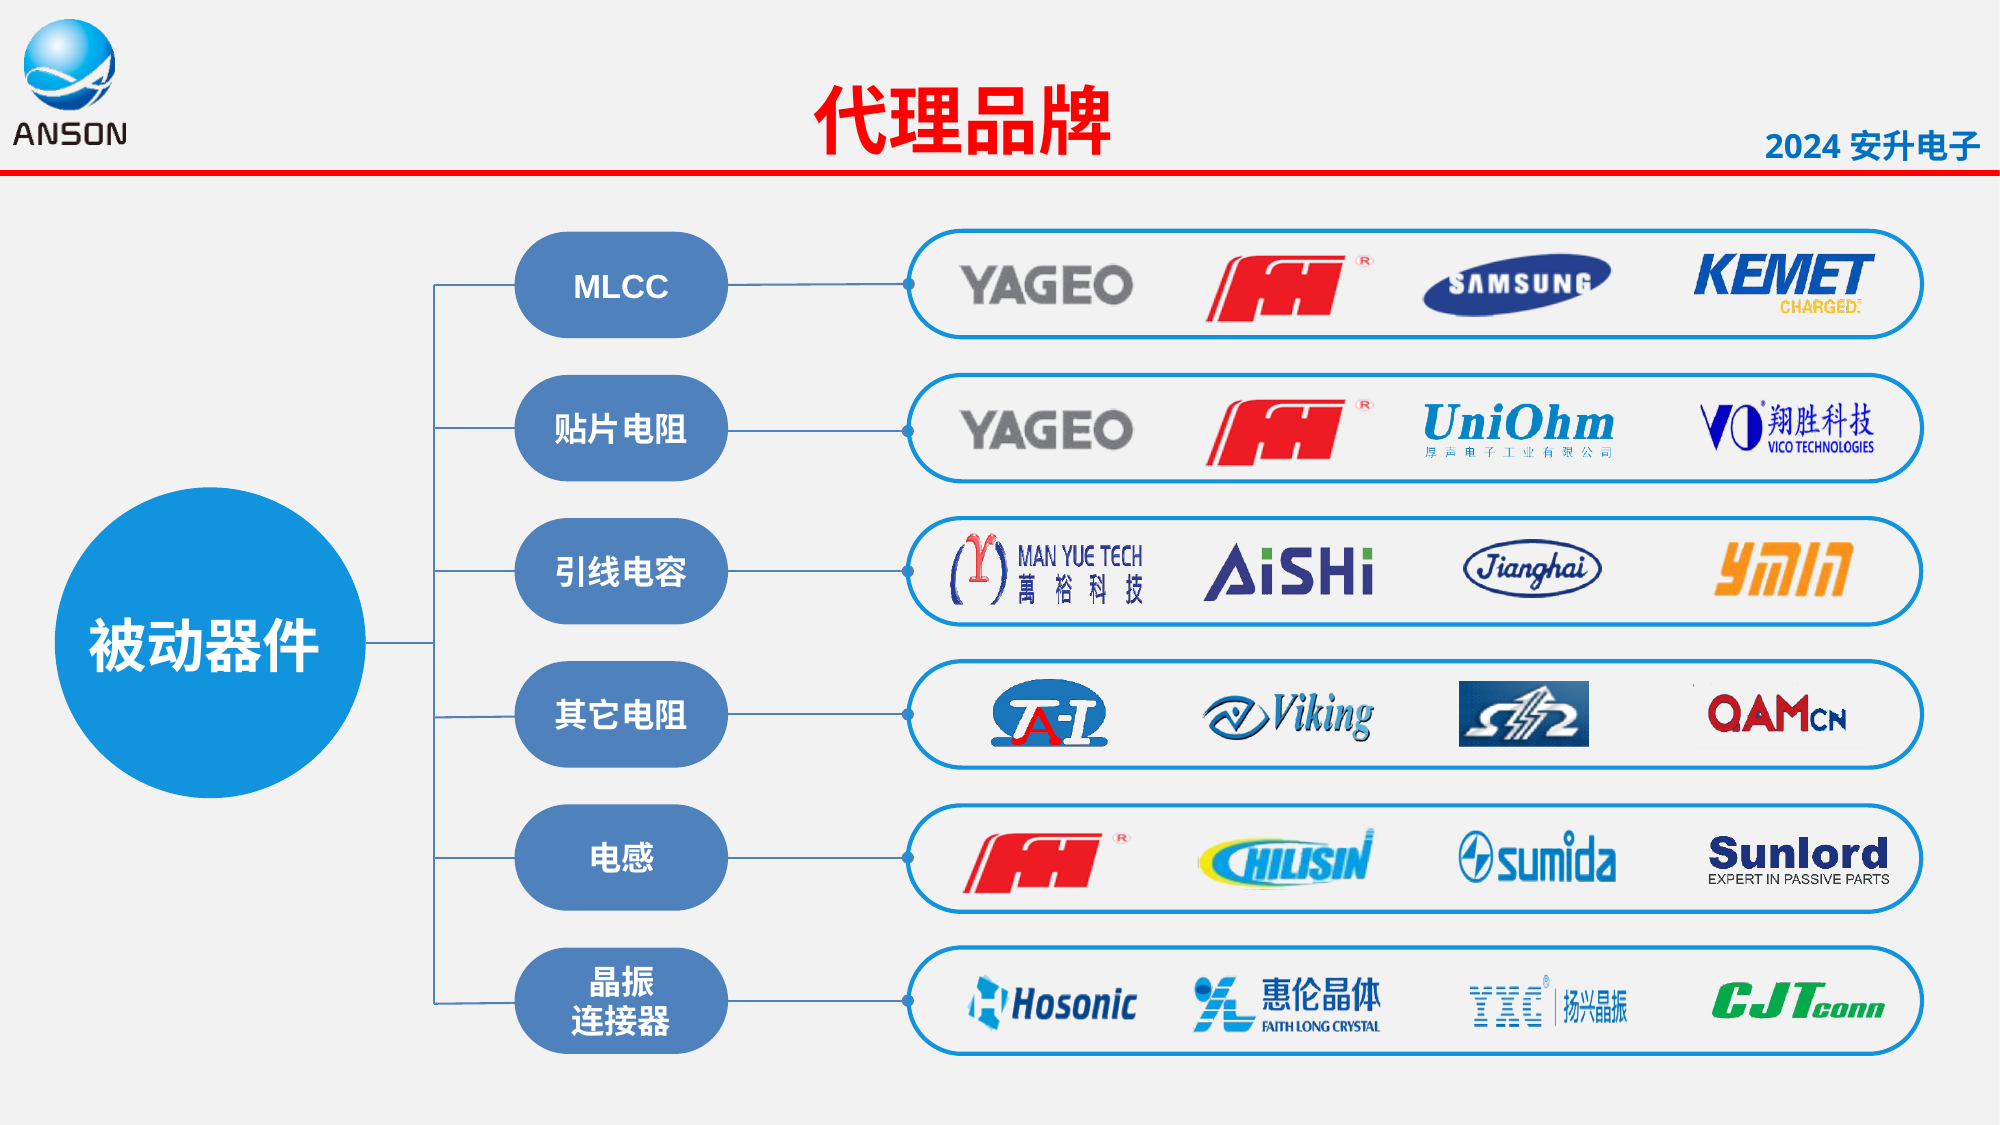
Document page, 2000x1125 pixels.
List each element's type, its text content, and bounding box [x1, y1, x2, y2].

text_box 代理品牌 [799, 66, 1155, 172]
picture [13, 19, 126, 145]
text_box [54, 230, 1923, 1055]
